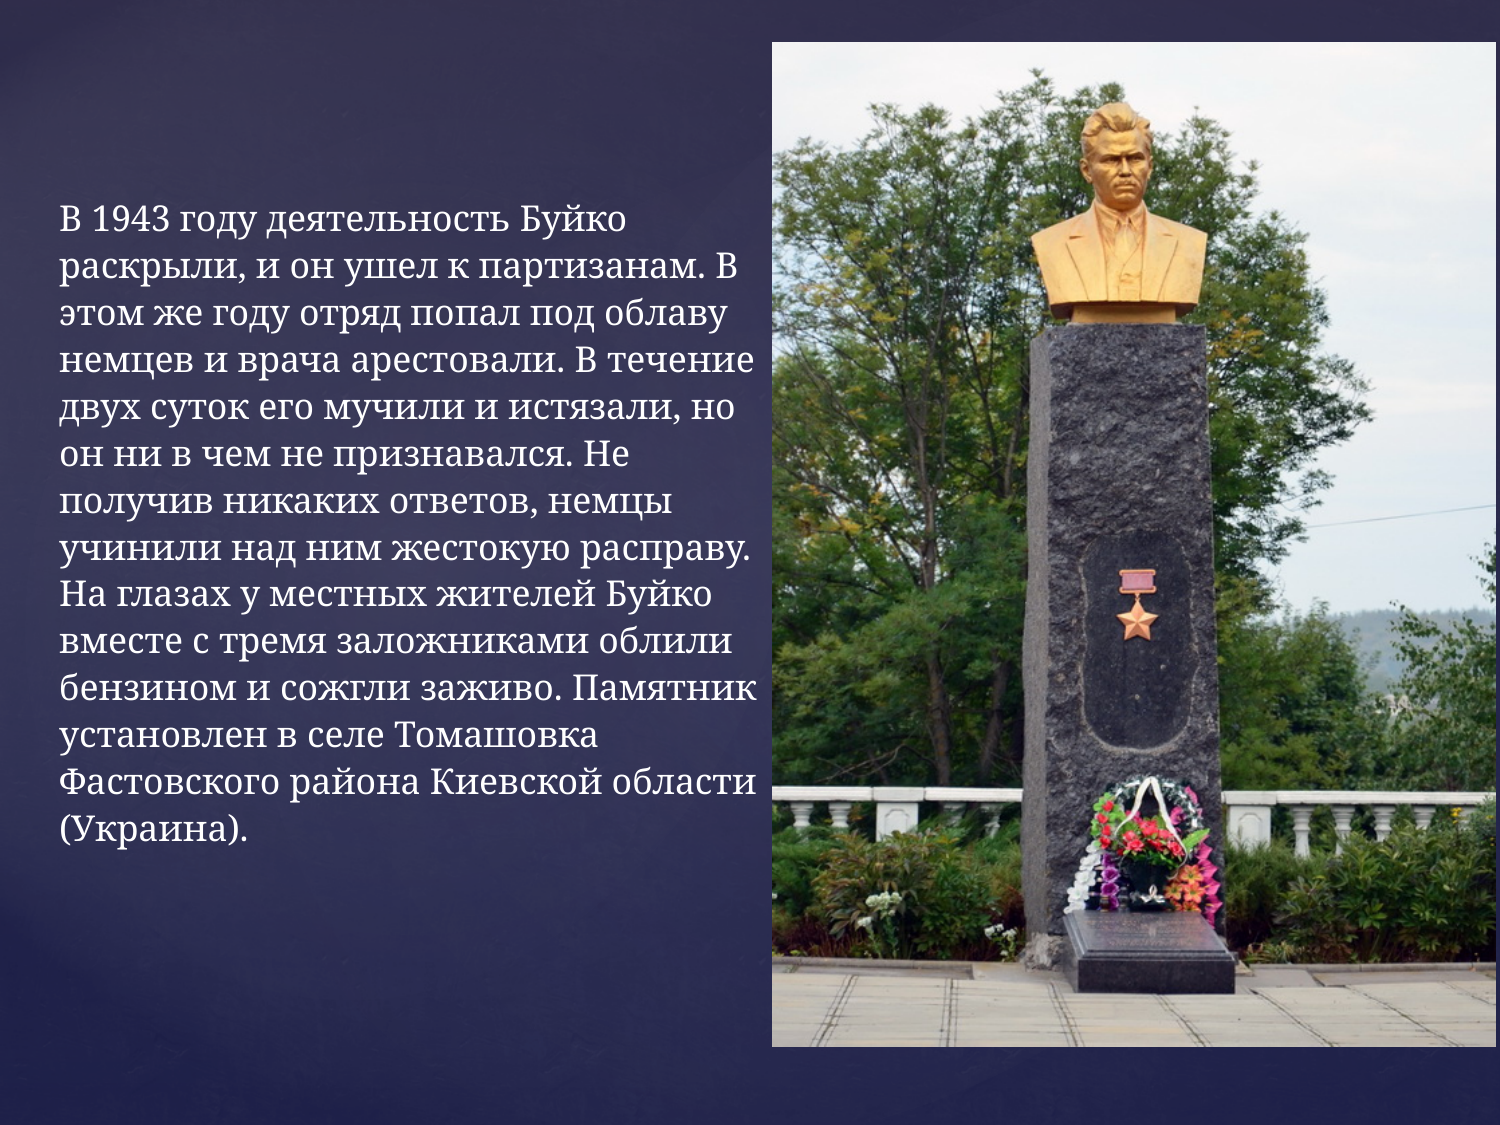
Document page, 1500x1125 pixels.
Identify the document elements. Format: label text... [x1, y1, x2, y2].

list В 1943 году деятельность Буйко раскрыли, и он ушел к партизанам. В этом же году отряд попал под облаву немцев и врача арестовали. В течение двух суток его мучили и истязали, но он ни в чем не признавался. Не получив никаких ответов, немцы учинили над ним жестокую расправу. На глазах у местных жителей Буйко вместе с тремя заложниками облили бензином и сожгли заживо. Памятник установлен в селе Томашовка Фастовского района Киевской области (Украина). [41, 184, 762, 953]
picture [772, 42, 1497, 1048]
